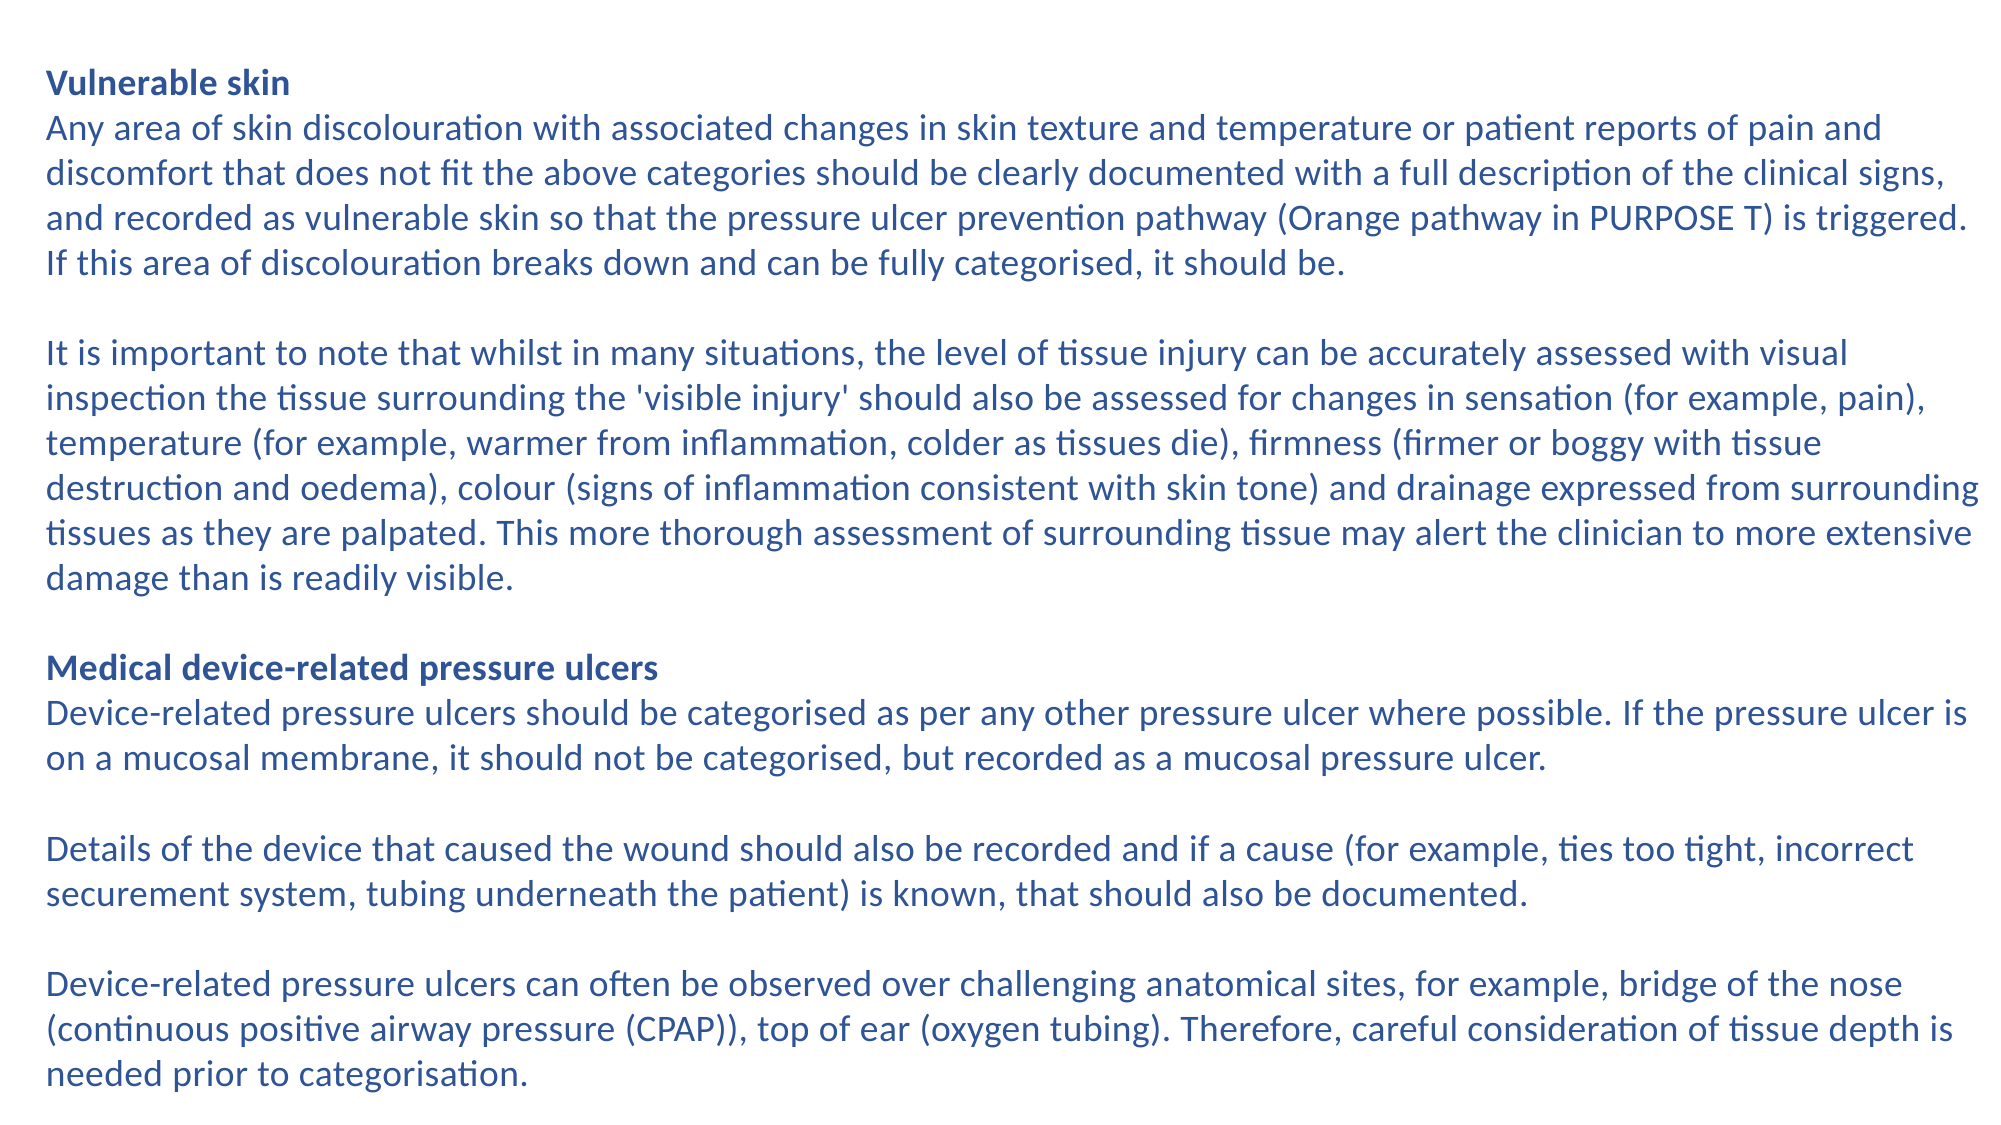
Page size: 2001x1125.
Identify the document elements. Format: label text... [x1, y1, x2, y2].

text_box Vulnerable skin Any area of skin discolouration with associated changes in skin texture and temperature or patient reports of pain and discomfort that does not fit the above categories should be clearly documented with a full description of the clinical signs, and recorded as vulnerable skin so that the pressure ulcer prevention pathway (Orange pathway in PURPOSE T) is triggered. If this area of discolouration breaks down and can be fully categorised, it should be. It is important to note that whilst in many situations, the level of tissue injury can be accurately assessed with visual inspection the tissue surrounding the 'visible injury' should also be assessed for changes in sensation (for example, pain), temperature (for example, warmer from inflammation, colder as tissues die), firmness (firmer or boggy with tissue destruction and oedema), colour (signs of inflammation consistent with skin tone) and drainage expressed from surrounding tissues as they are palpated. This more thorough assessment of surrounding tissue may alert the clinician to more extensive damage than is readily visible. Medical device-related pressure ulcers Device-related pressure ulcers should be categorised as per any other pressure ulcer where possible. If the pressure ulcer is on a mucosal membrane, it should not be categorised, but recorded as a mucosal pressure ulcer. Details of the device that caused the wound should also be recorded and if a cause (for example, ties too tight, incorrect securement system, tubing underneath the patient) is known, that should also be documented. Device-related pressure ulcers can often be observed over challenging anatomical sites, for example, bridge of the nose (continuous positive airway pressure (CPAP)), top of ear (oxygen tubing). Therefore, careful consideration of tissue depth is needed prior to categorisation. [43, 54, 2000, 1094]
